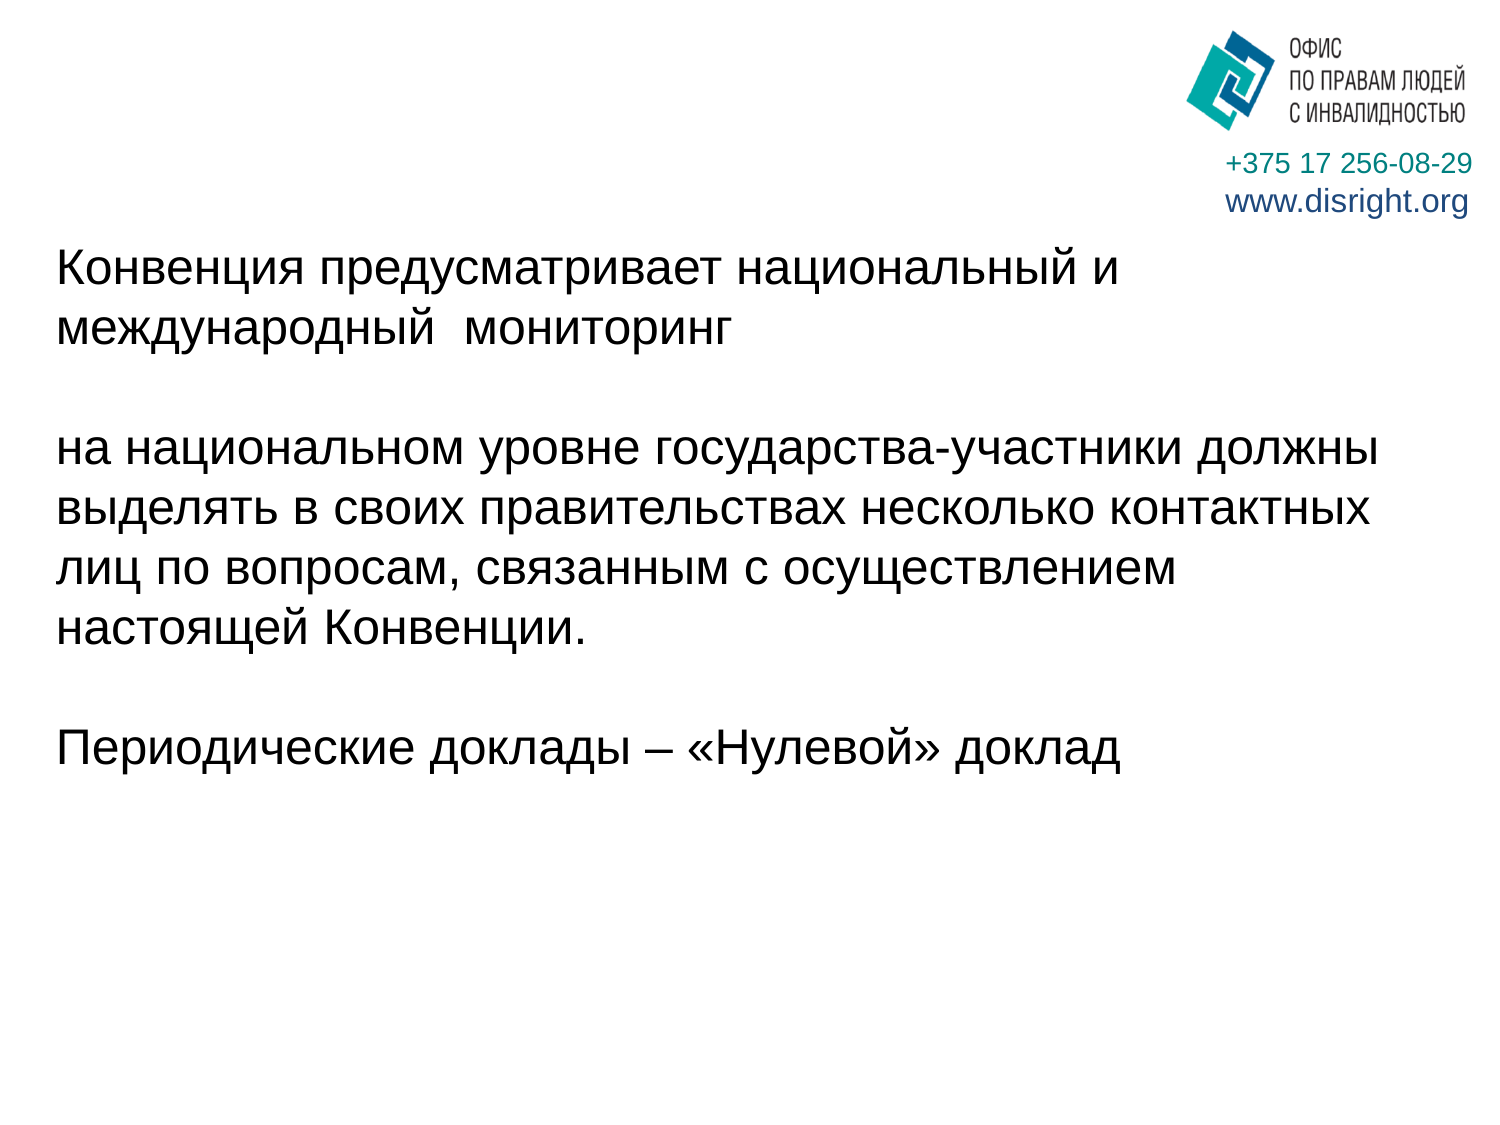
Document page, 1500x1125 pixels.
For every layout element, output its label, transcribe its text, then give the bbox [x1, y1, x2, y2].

text_box +375 17 256-08-29 www.disright.org [1210, 173, 1500, 227]
picture [1163, 0, 1500, 165]
text_box Конвенция предусматривает национальный и международный мониторинг на национальном уровне государства-участники должны выделять в своих правительствах несколько контактных лиц по вопросам, связанным с осуществлением настоящей Конвенции. Периодические доклады – «Нулевой» доклад [41, 227, 1435, 1083]
